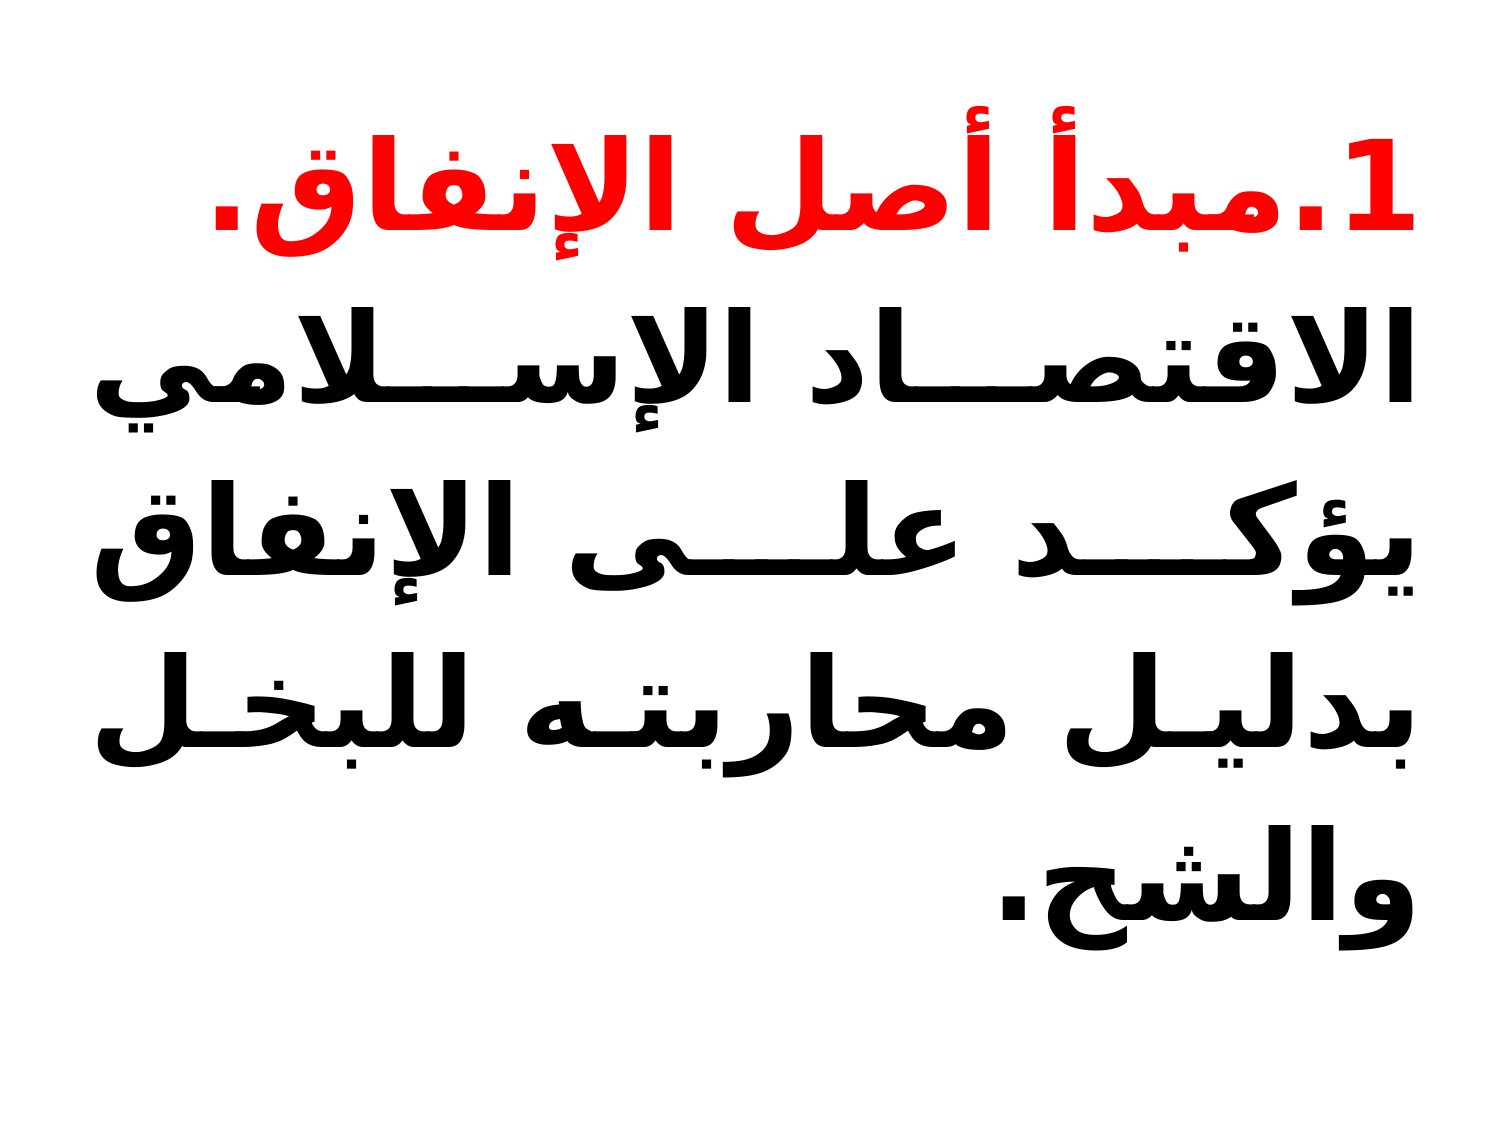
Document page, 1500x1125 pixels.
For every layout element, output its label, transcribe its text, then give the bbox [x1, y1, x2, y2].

subtitle 1.مبدأ أصل الإنفاق. الاقتصاد الإسلامي يؤكد على الإنفاق بدليل محاربته للبخل والشح. [75, 75, 1438, 1088]
